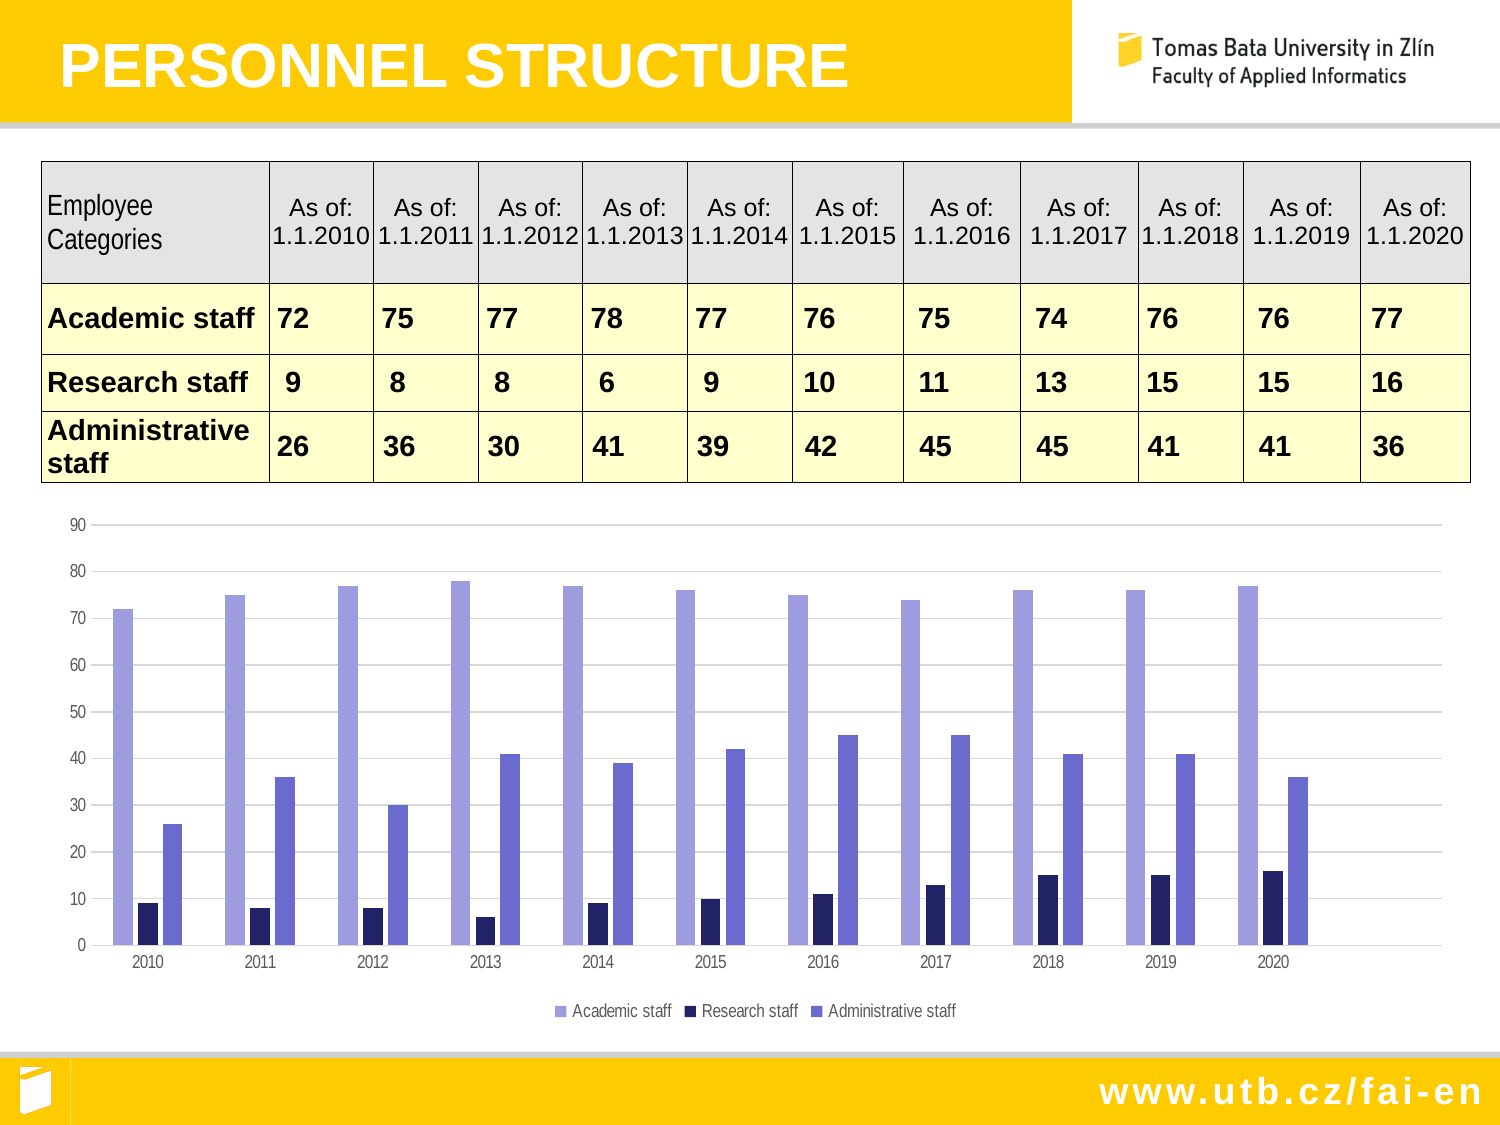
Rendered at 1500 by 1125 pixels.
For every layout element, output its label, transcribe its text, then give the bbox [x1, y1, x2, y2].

table_cell 45 [1021, 412, 1138, 482]
table_cell 15 [1139, 355, 1243, 411]
table_cell 72 [270, 284, 373, 354]
picture [1079, 0, 1500, 123]
table_cell 75 [904, 284, 1020, 354]
table_cell Administrative staff [42, 412, 269, 482]
table_cell Academic staff [42, 284, 269, 354]
table_cell 41 [583, 412, 687, 482]
table_header As of: 1.1.2014 [688, 162, 792, 283]
table_header Employee Categories [42, 162, 269, 283]
table_cell 42 [793, 412, 903, 482]
table_cell 36 [374, 412, 478, 482]
table_cell 76 [793, 284, 903, 354]
title PERSONNEL STRUCTURE [0, 0, 1079, 126]
table_cell 45 [904, 412, 1020, 482]
table_cell 76 [1139, 284, 1243, 354]
table_cell 16 [1361, 355, 1470, 411]
table_cell 77 [1361, 284, 1470, 354]
table_cell 74 [1021, 284, 1138, 354]
table_cell 13 [1021, 355, 1138, 411]
table_cell 8 [374, 355, 478, 411]
table_header As of: 1.1.2012 [479, 162, 582, 283]
table_header As of: 1.1.2017 [1021, 162, 1138, 283]
table_header As of: 1.1.2016 [904, 162, 1020, 283]
table_header As of: 1.1.2018 [1139, 162, 1243, 283]
table_cell Research staff [42, 355, 269, 411]
table_cell 41 [1244, 412, 1360, 482]
table_cell 10 [793, 355, 903, 411]
table_cell 15 [1244, 355, 1360, 411]
table_cell 41 [1139, 412, 1243, 482]
table_cell 77 [688, 284, 792, 354]
table_cell 9 [688, 355, 792, 411]
table_header As of: 1.1.2019 [1244, 162, 1360, 283]
table_cell 77 [479, 284, 582, 354]
table_cell 9 [270, 355, 373, 411]
table_cell 39 [688, 412, 792, 482]
table_cell 76 [1244, 284, 1360, 354]
table_header As of: 1.1.2010 [270, 162, 373, 283]
table_cell 8 [479, 355, 582, 411]
table_cell 30 [479, 412, 582, 482]
table_header As of: 1.1.2015 [793, 162, 903, 283]
table_cell 75 [374, 284, 478, 354]
table_cell 78 [583, 284, 687, 354]
table_cell 6 [583, 355, 687, 411]
table_cell 26 [270, 412, 373, 482]
table_header As of: 1.1.2020 [1361, 162, 1470, 283]
chart [41, 503, 1471, 1029]
table_header As of: 1.1.2013 [583, 162, 687, 283]
table_header As of: 1.1.2011 [374, 162, 478, 283]
table_cell 11 [904, 355, 1020, 411]
picture [0, 1058, 70, 1125]
table_cell 36 [1361, 412, 1470, 482]
